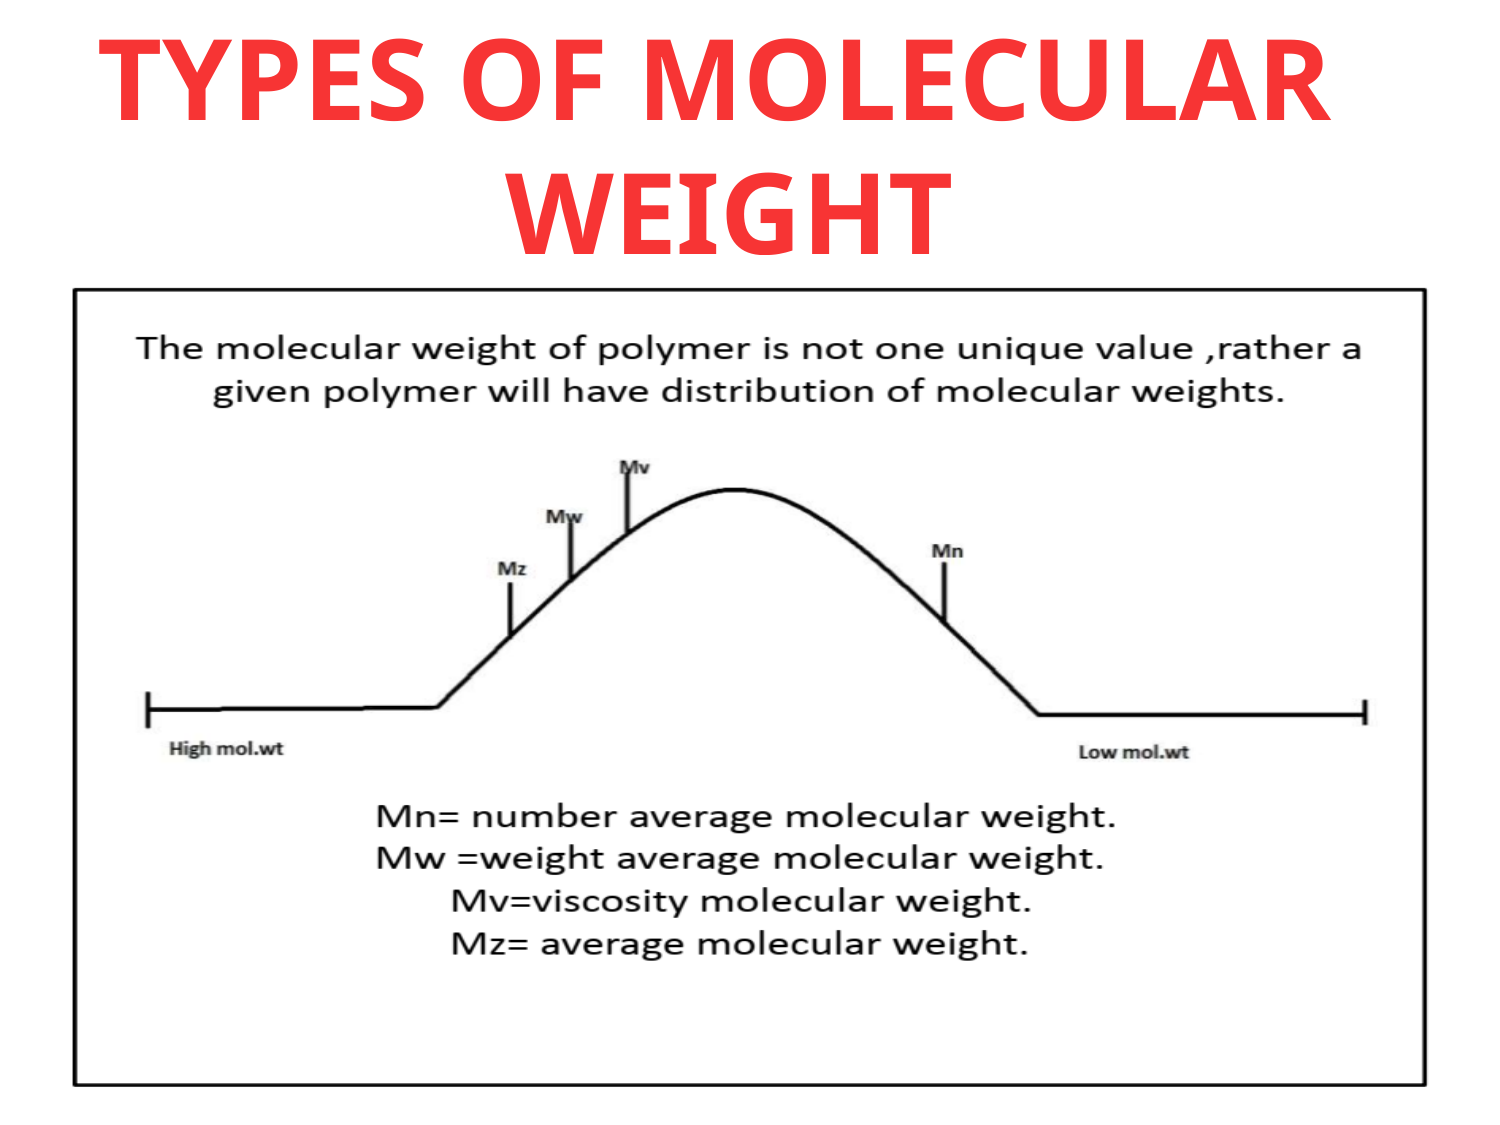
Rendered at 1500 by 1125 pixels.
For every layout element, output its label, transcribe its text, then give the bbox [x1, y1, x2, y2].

text_box TYPES OF MOLECULAR WEIGHT [82, 0, 1348, 254]
picture [0, 255, 1500, 1125]
